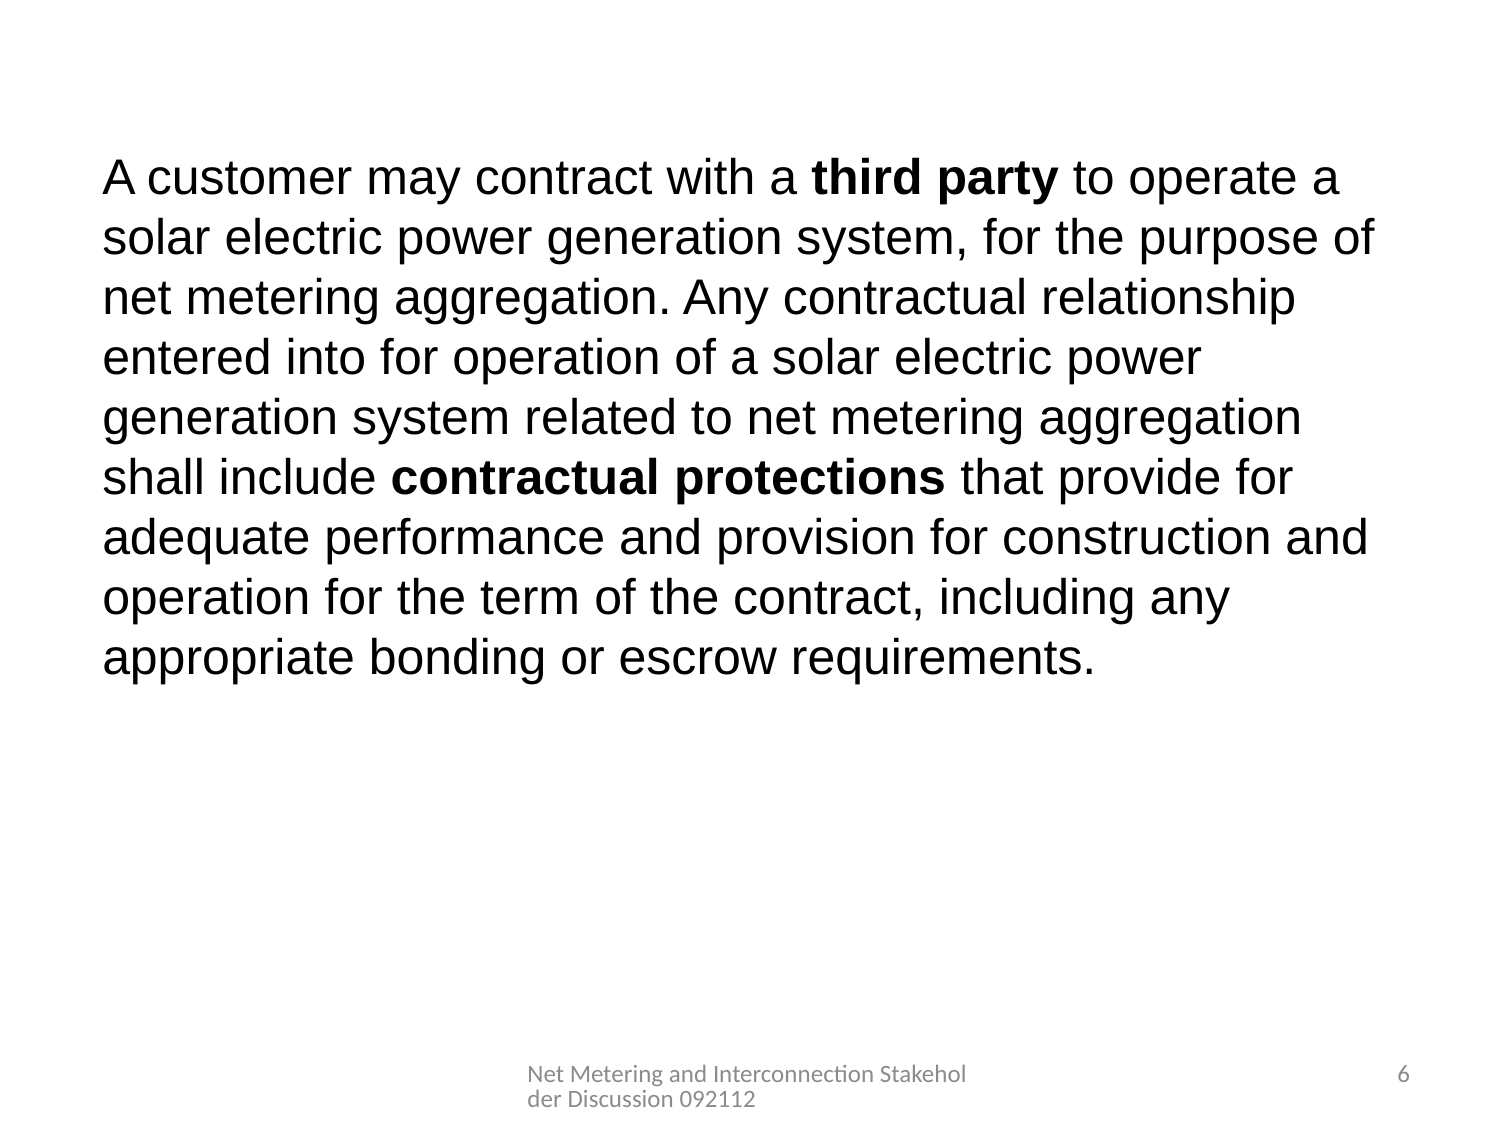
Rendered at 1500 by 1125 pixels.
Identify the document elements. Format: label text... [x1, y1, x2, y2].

footer Net Metering and Interconnection Stakeholder Discussion 092112 [512, 1042, 988, 1103]
slide_number 6 [1074, 1042, 1425, 1103]
text_box A customer may contract with a third party to operate a solar electric power generation system, for the purpose of net metering aggregation. Any contractual relationship entered into for operation of a solar electric power generation system related to net metering aggregation shall include contractual protections that provide for adequate performance and provision for construction and operation for the term of the contract, including any appropriate bonding or escrow requirements. [87, 137, 1425, 843]
